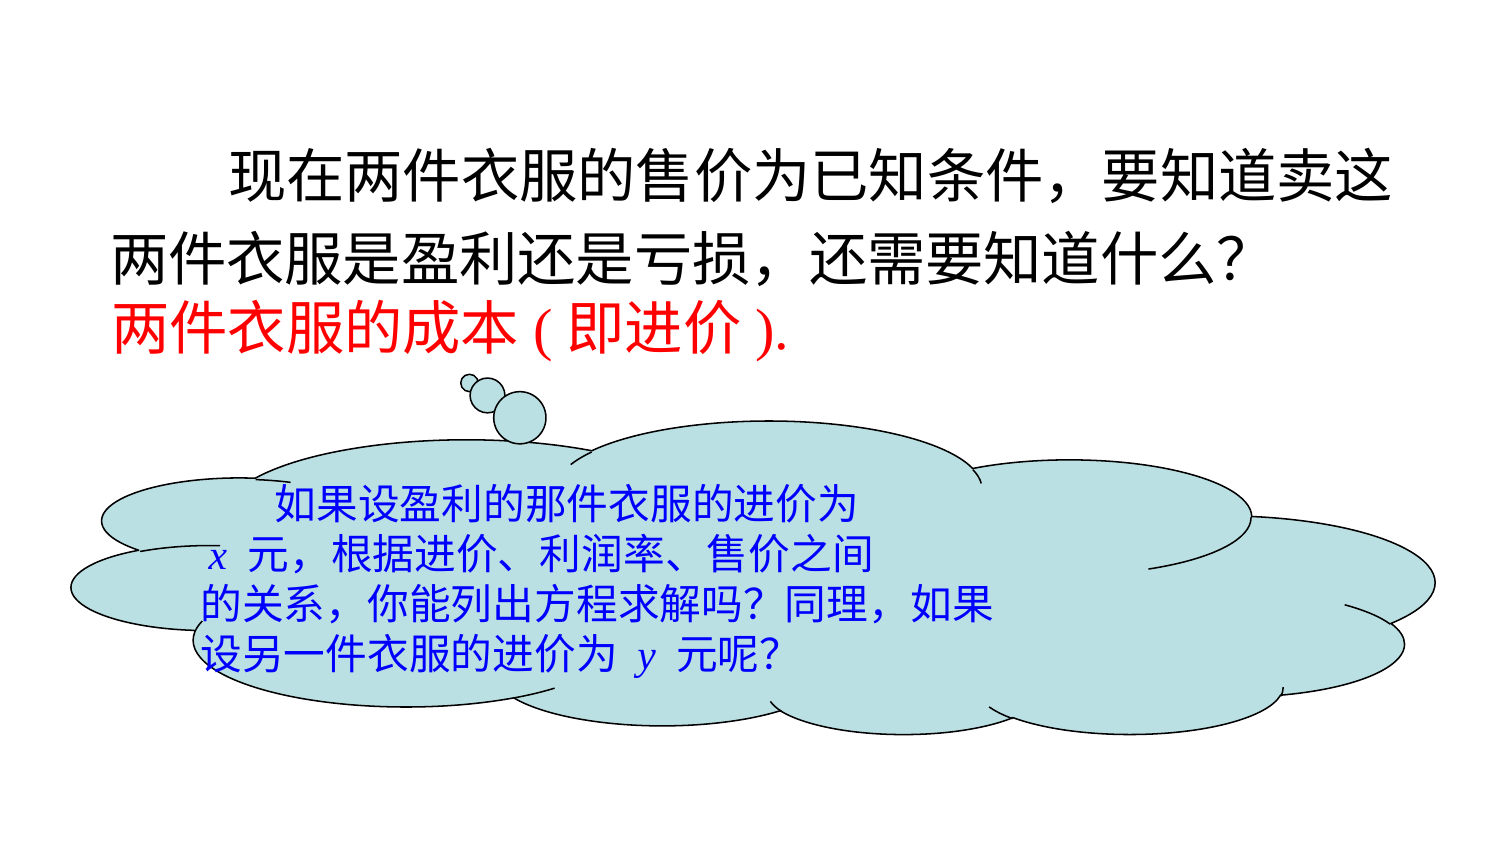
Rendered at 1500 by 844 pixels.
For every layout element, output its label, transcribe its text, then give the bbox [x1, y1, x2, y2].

text_box 两件衣服的成本(即进价). [96, 283, 1421, 369]
text_box 现在两件衣服的售价为已知条件，要知道卖这两件衣服是盈利还是亏损，还需要知道什么？ [95, 117, 1419, 300]
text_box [71, 421, 1444, 736]
